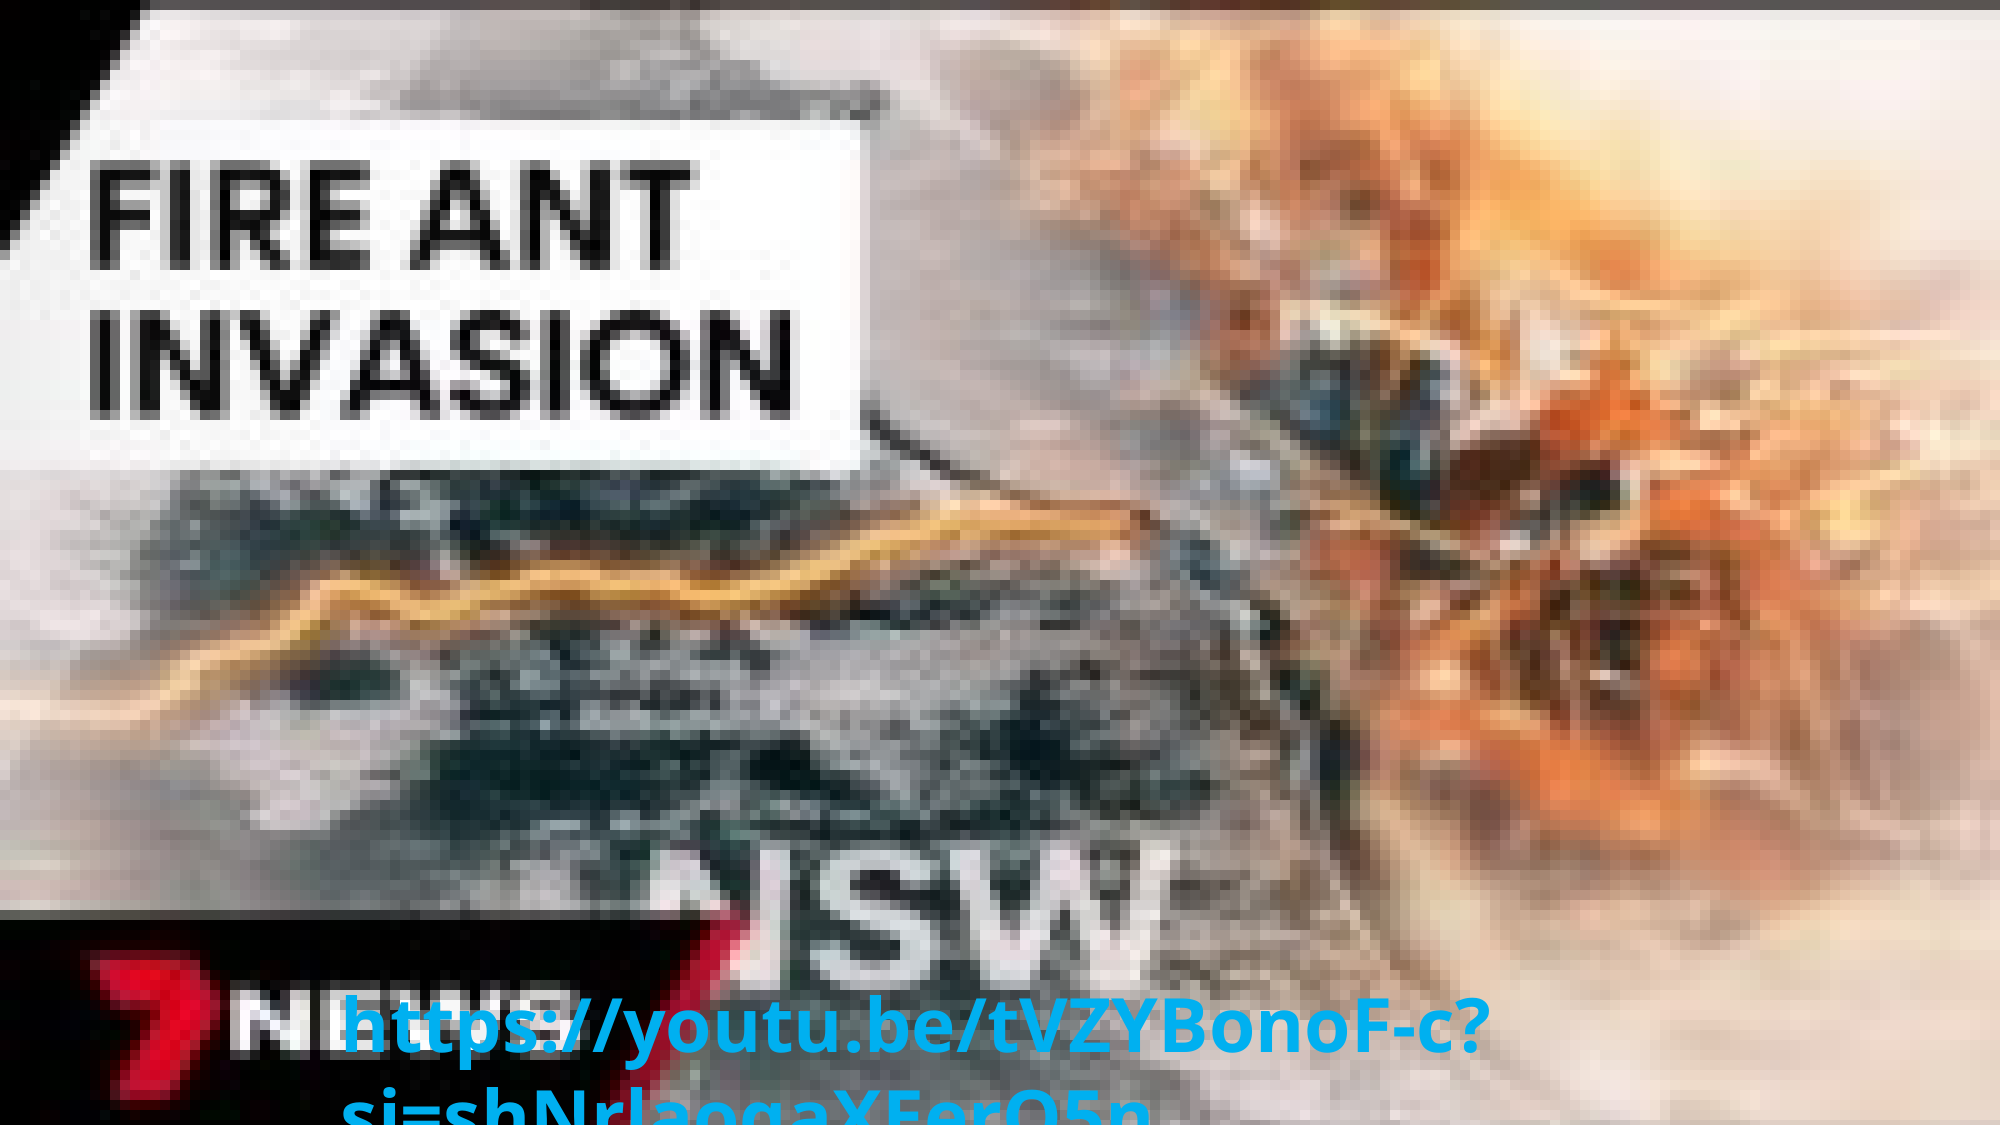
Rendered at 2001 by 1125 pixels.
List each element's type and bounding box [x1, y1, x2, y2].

list [0, 0, 2000, 1125]
